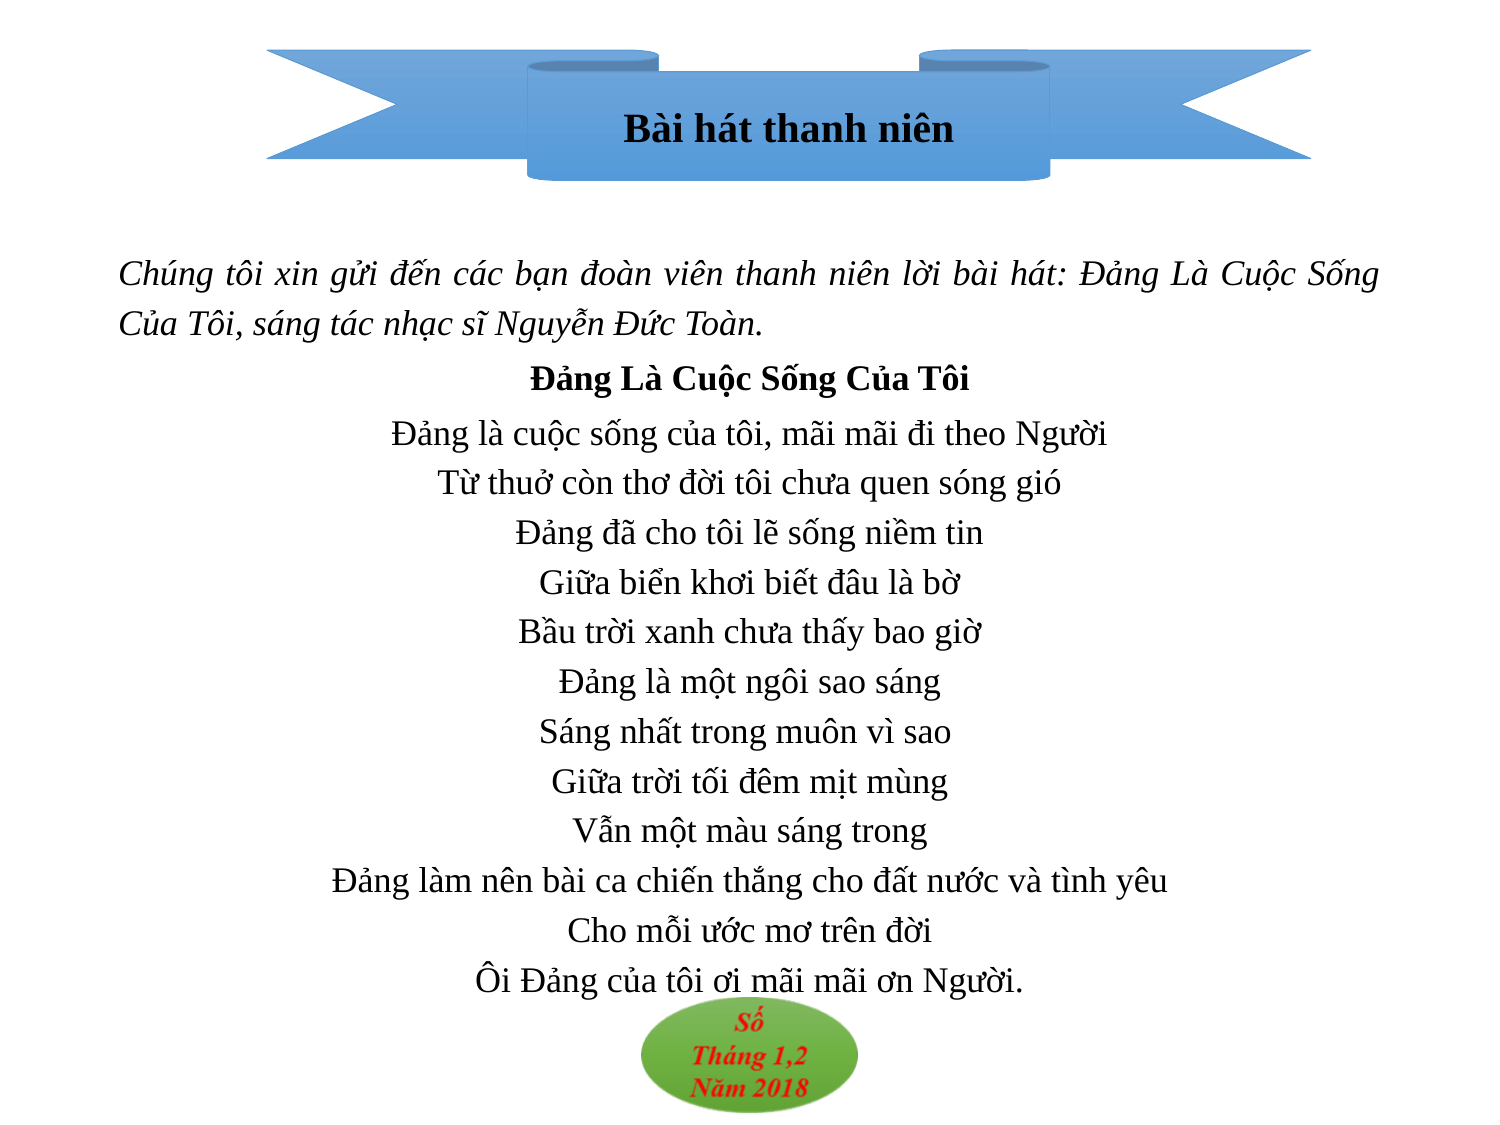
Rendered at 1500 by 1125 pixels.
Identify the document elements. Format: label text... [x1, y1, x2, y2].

text_box Bài hát thanh niên [266, 49, 1312, 181]
list Chúng tôi xin gửi đến các bạn đoàn viên thanh niên lời bài hát: Đảng Là Cuộc Sống Của Tôi, sáng tác nhạc sĩ Nguyễn Đức Toàn. Đảng Là Cuộc Sống Của Tôi Đảng là cuộc sống của tôi, mãi mãi đi theo Người Từ thuở còn thơ đời tôi chưa quen sóng gió Đảng đã cho tôi lẽ sống niềm tin Giữa biển khơi biết đâu là bờ Bầu trời xanh chưa thấy bao giờ Đảng là một ngôi sao sáng Sáng nhất trong muôn vì sao Giữa trời tối đêm mịt mùng Vẫn một màu sáng trong Đảng làm nên bài ca chiến thắng cho đất nước và tình yêu Cho mỗi ước mơ trên đời Ôi Đảng của tôi ơi mãi mãi ơn Người. [103, 235, 1397, 1014]
picture [641, 997, 858, 1120]
